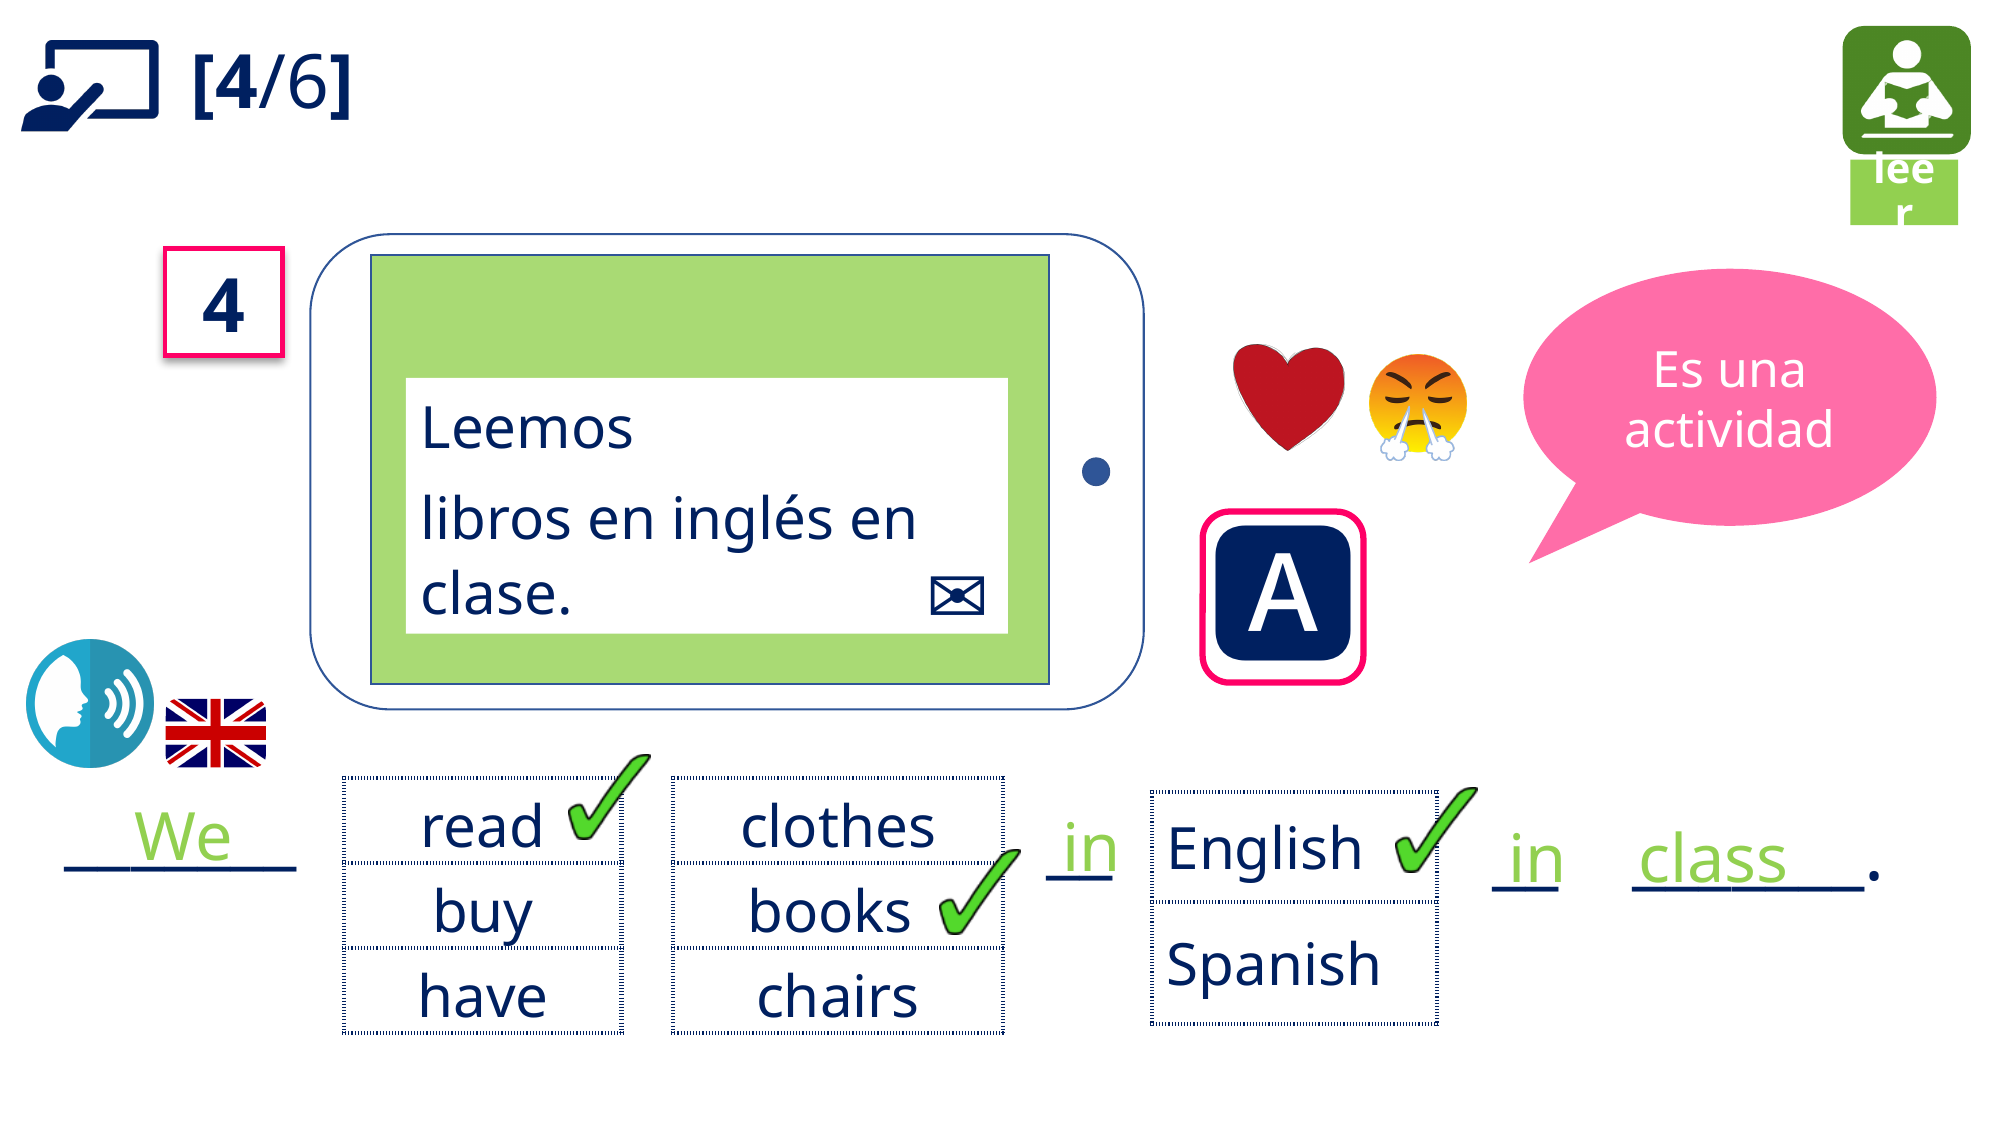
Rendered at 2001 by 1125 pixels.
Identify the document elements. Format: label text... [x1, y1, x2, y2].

text_box [370, 254, 1050, 685]
text_box [1082, 457, 1111, 487]
table_cell buy [344, 863, 621, 948]
picture [1369, 354, 1467, 461]
title leer [1850, 159, 1959, 226]
picture [1395, 787, 1478, 873]
text_box [1201, 510, 1365, 684]
text_box Es una actividad [1523, 268, 1937, 564]
table_cell have [344, 948, 621, 1033]
text_box _______ [49, 778, 344, 973]
picture [165, 698, 266, 768]
text_box [309, 233, 1145, 711]
table_header read [344, 778, 621, 863]
text_box in [1047, 797, 1136, 892]
picture [1842, 25, 1971, 155]
table_header English [1192, 792, 1437, 902]
text_box 🅰 [1193, 493, 1374, 688]
text_box [4/6] [175, 25, 370, 131]
text_box class [1623, 808, 1804, 904]
table_cell books [673, 863, 1003, 948]
text_box __ [1477, 798, 1639, 994]
picture [1233, 344, 1345, 451]
table_cell Spanish [1152, 902, 1437, 1024]
text_box _______. [1617, 798, 1953, 904]
picture [14, 10, 165, 161]
picture [568, 754, 651, 840]
table_cell chairs [673, 948, 1003, 1033]
picture [26, 639, 154, 768]
table_header clothes [673, 778, 1003, 863]
text_box 4 [164, 247, 283, 357]
text_box We [119, 786, 248, 882]
text_box ✉ [911, 540, 1201, 646]
text_box Leemos libros en inglés en clase. [405, 377, 1008, 634]
text_box __ [1031, 787, 1192, 982]
picture [939, 849, 1021, 935]
text_box in [1493, 808, 1582, 904]
